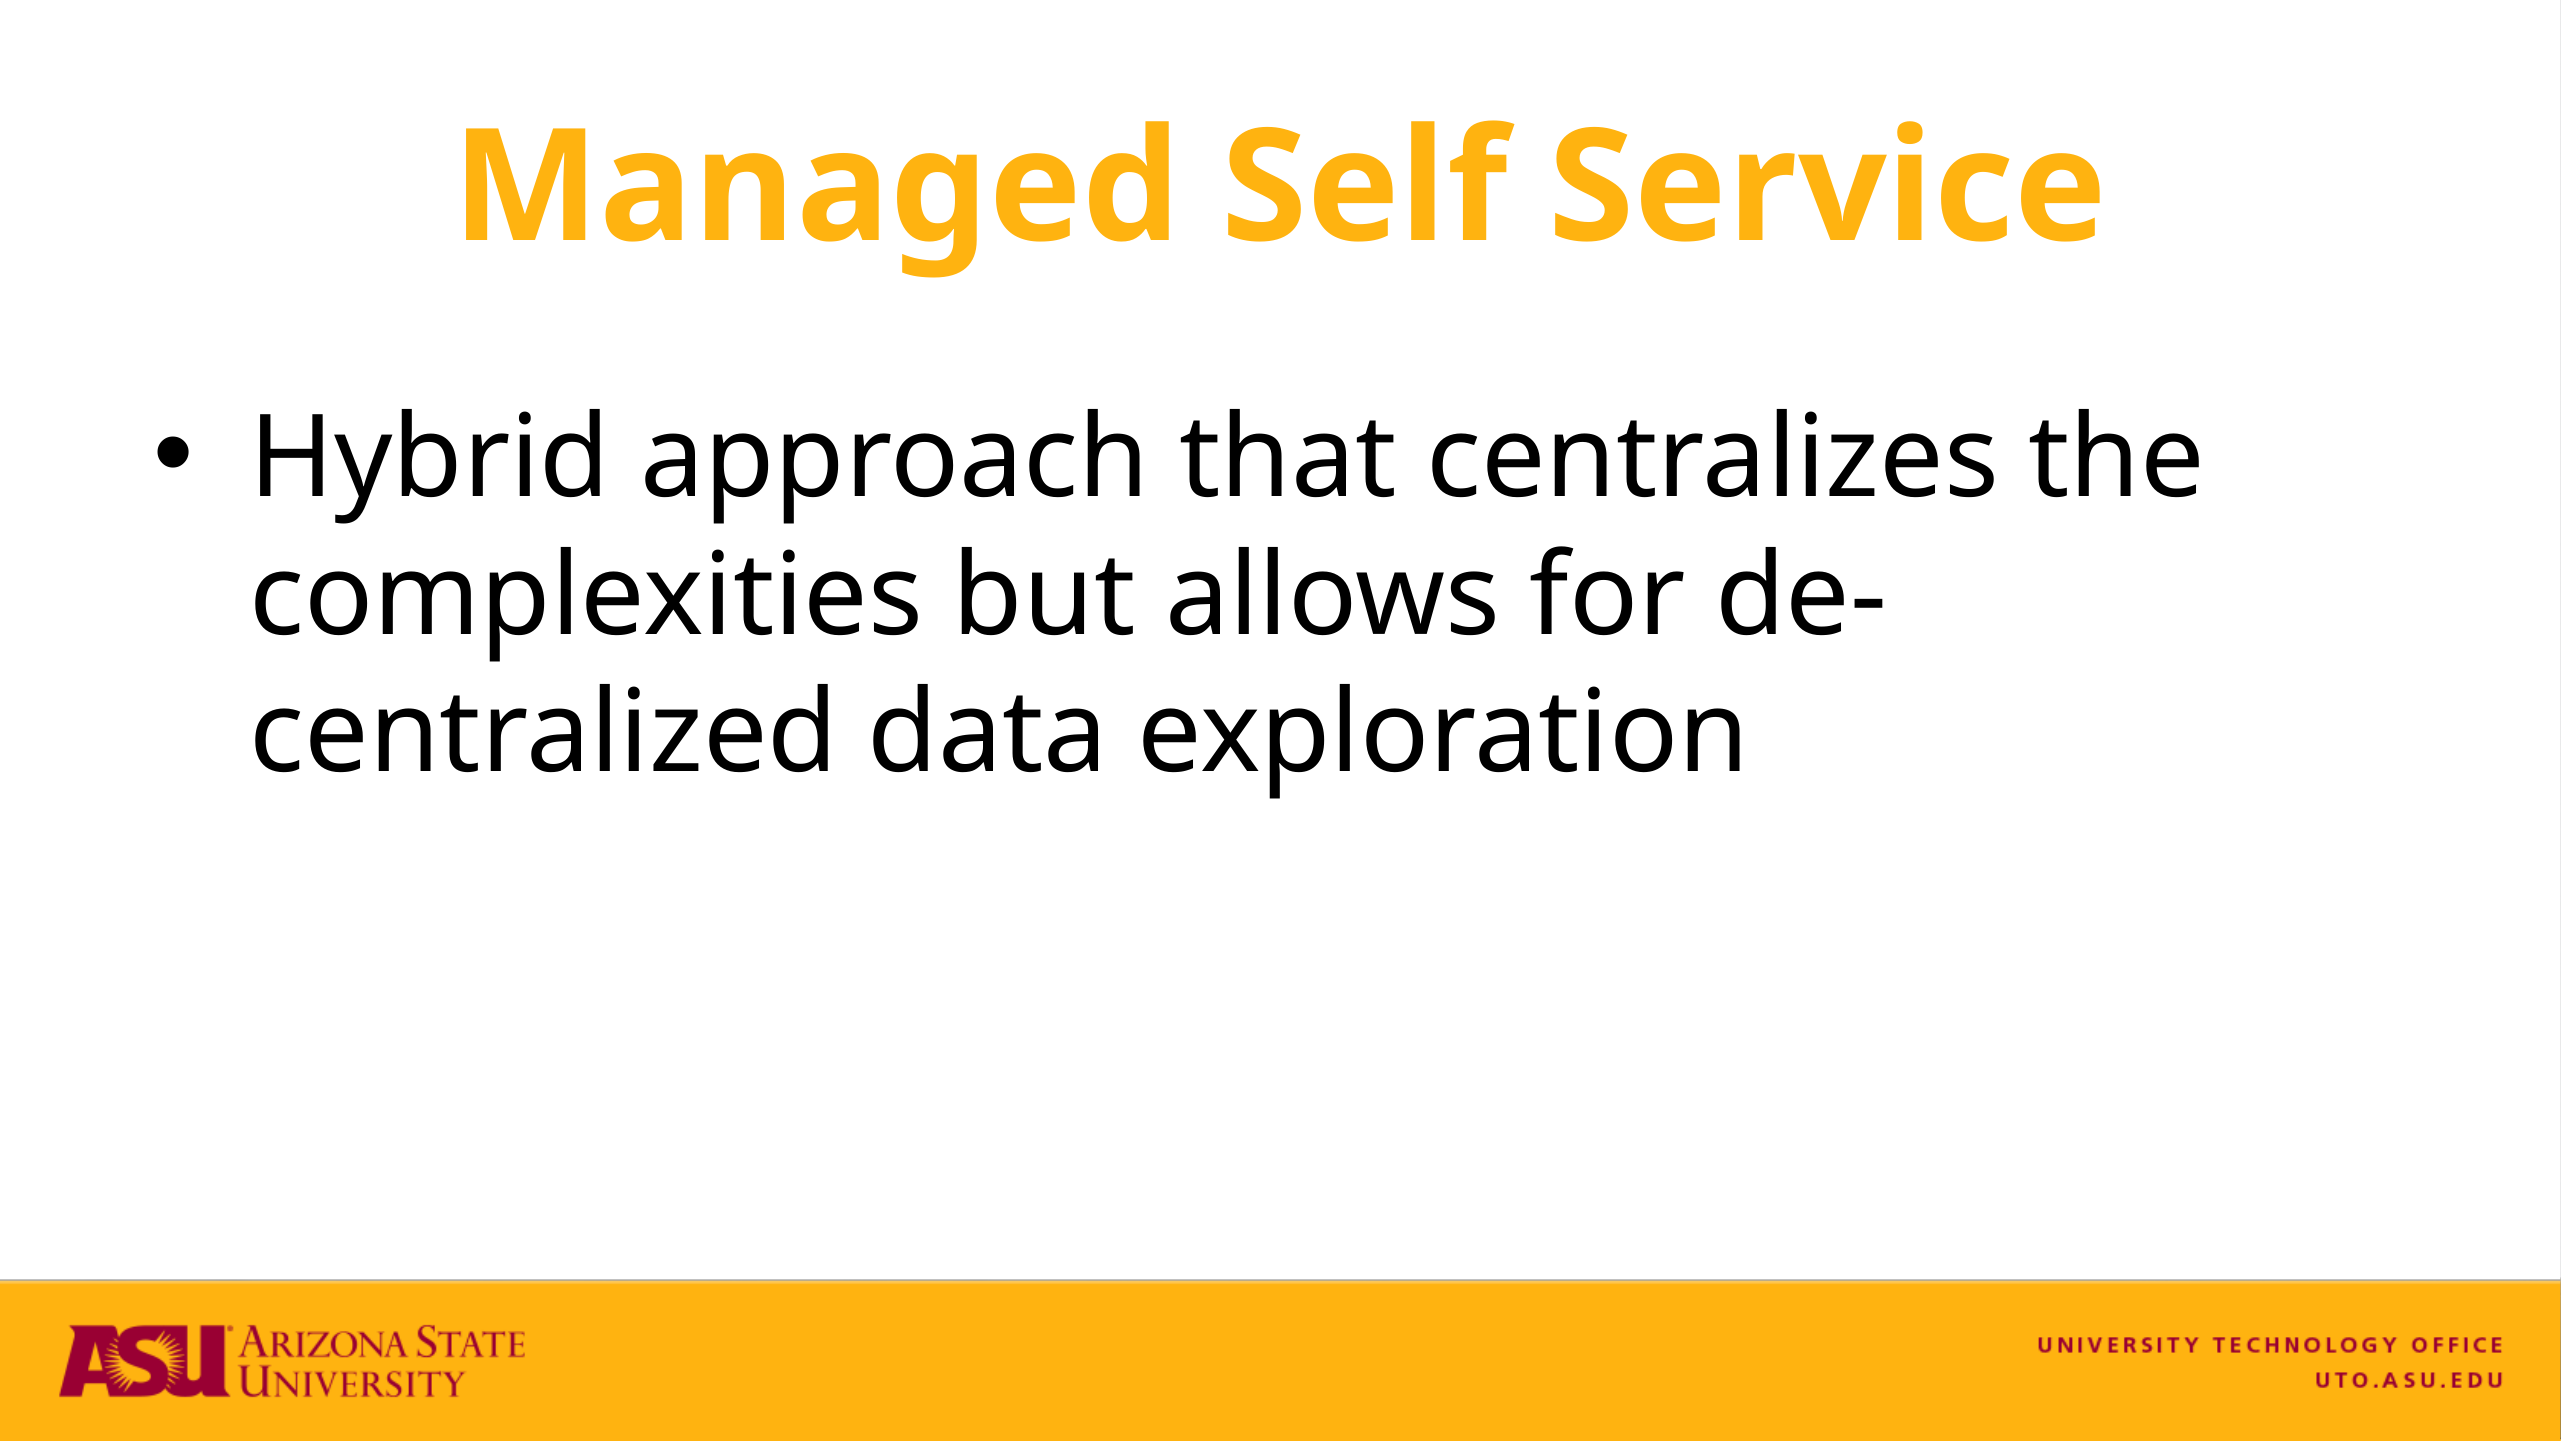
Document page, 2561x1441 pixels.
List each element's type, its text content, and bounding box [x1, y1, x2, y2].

list Hybrid approach that centralizes the complexities but allows for de-centralized data exploration [128, 369, 2433, 1269]
title Managed Self Service [128, 57, 2433, 298]
picture [0, 0, 2561, 1441]
